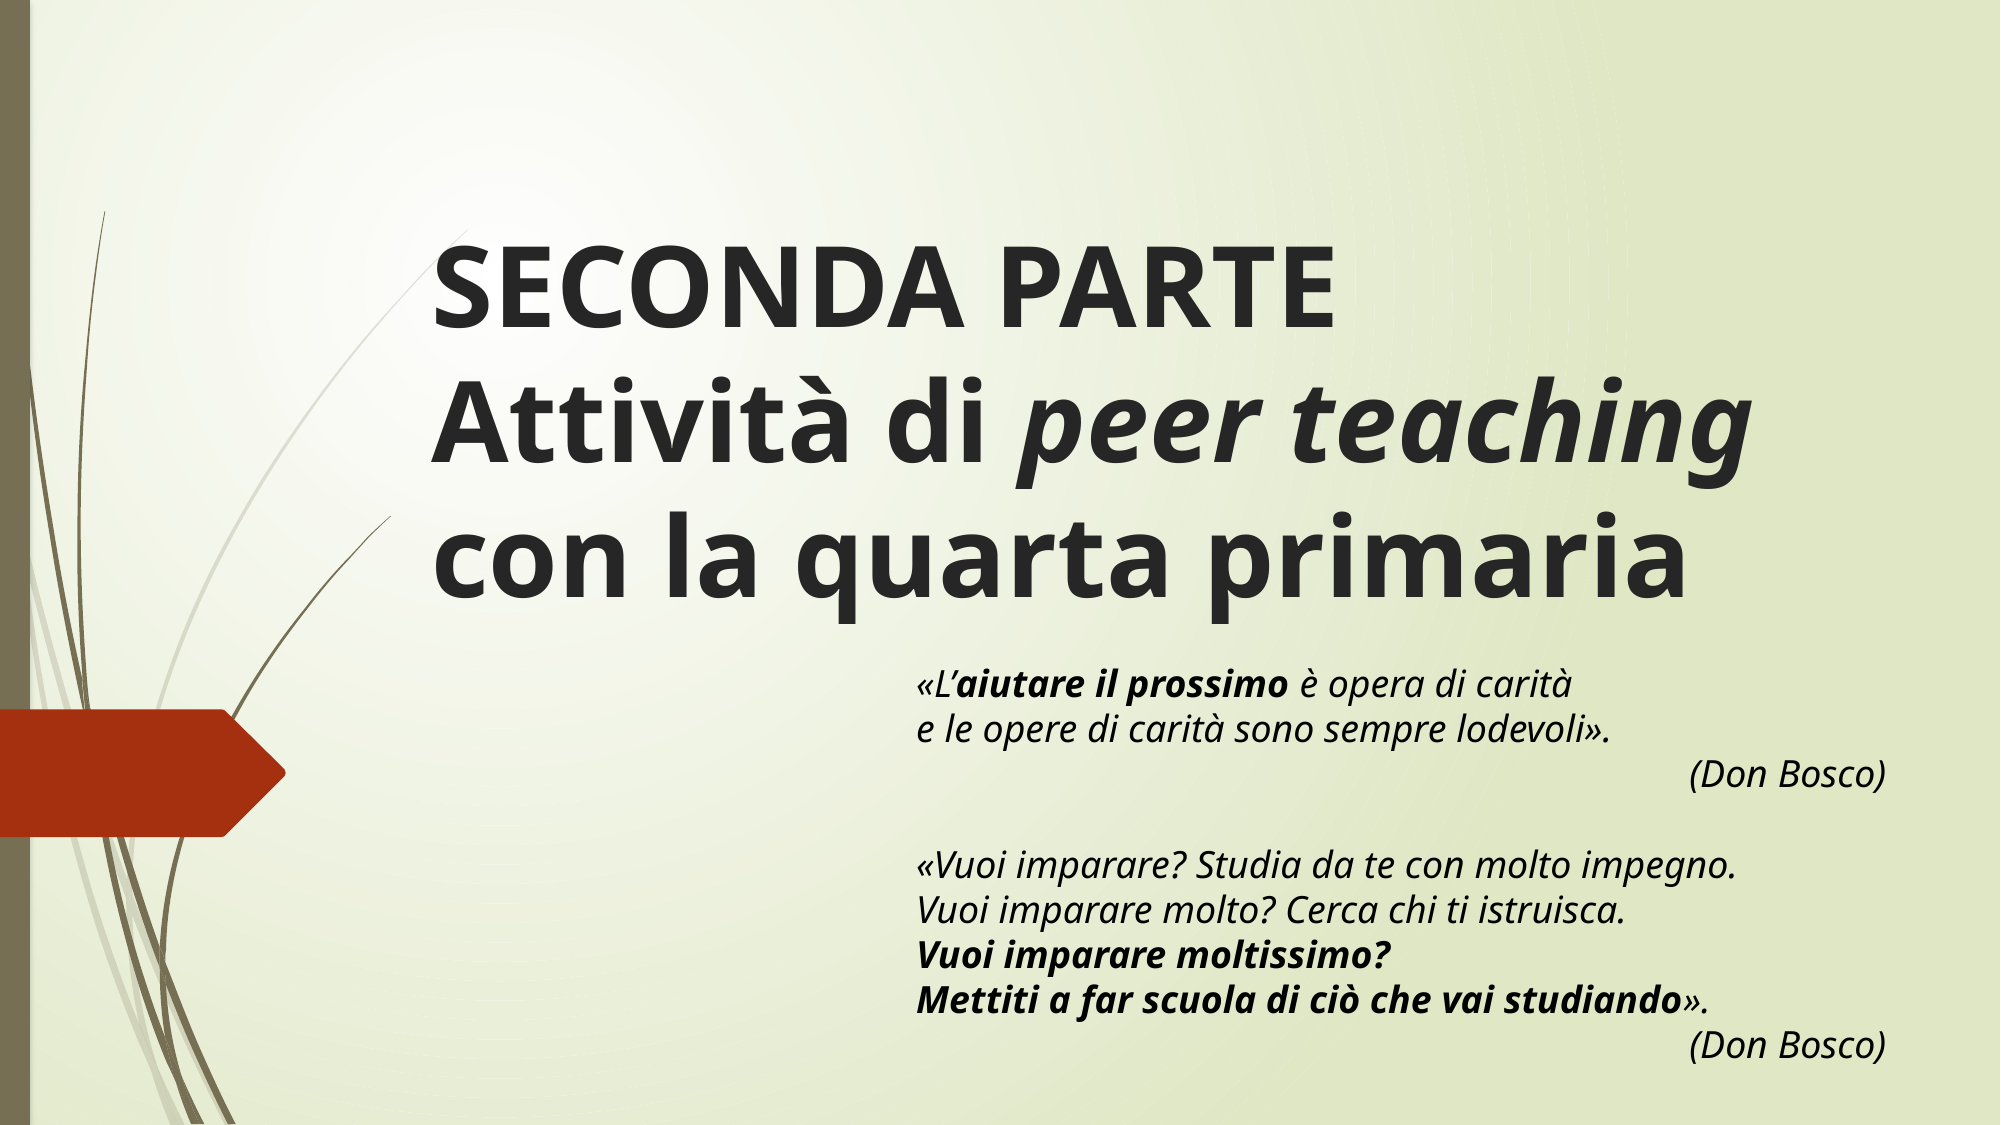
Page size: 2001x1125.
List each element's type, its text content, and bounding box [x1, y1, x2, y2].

text_box «L’aiutare il prossimo è opera di carità e le opere di carità sono sempre lodevoli». (Don Bosco) [901, 652, 1902, 803]
title SECONDA PARTE Attività di peer teaching con la quarta primaria [416, 207, 1879, 653]
text_box «Vuoi imparare? Studia da te con molto impegno. Vuoi imparare molto? Cerca chi ti istruisca. Vuoi imparare moltissimo? Mettiti a far scuola di ciò che vai studiando». (Don Bosco) [901, 833, 1902, 1073]
